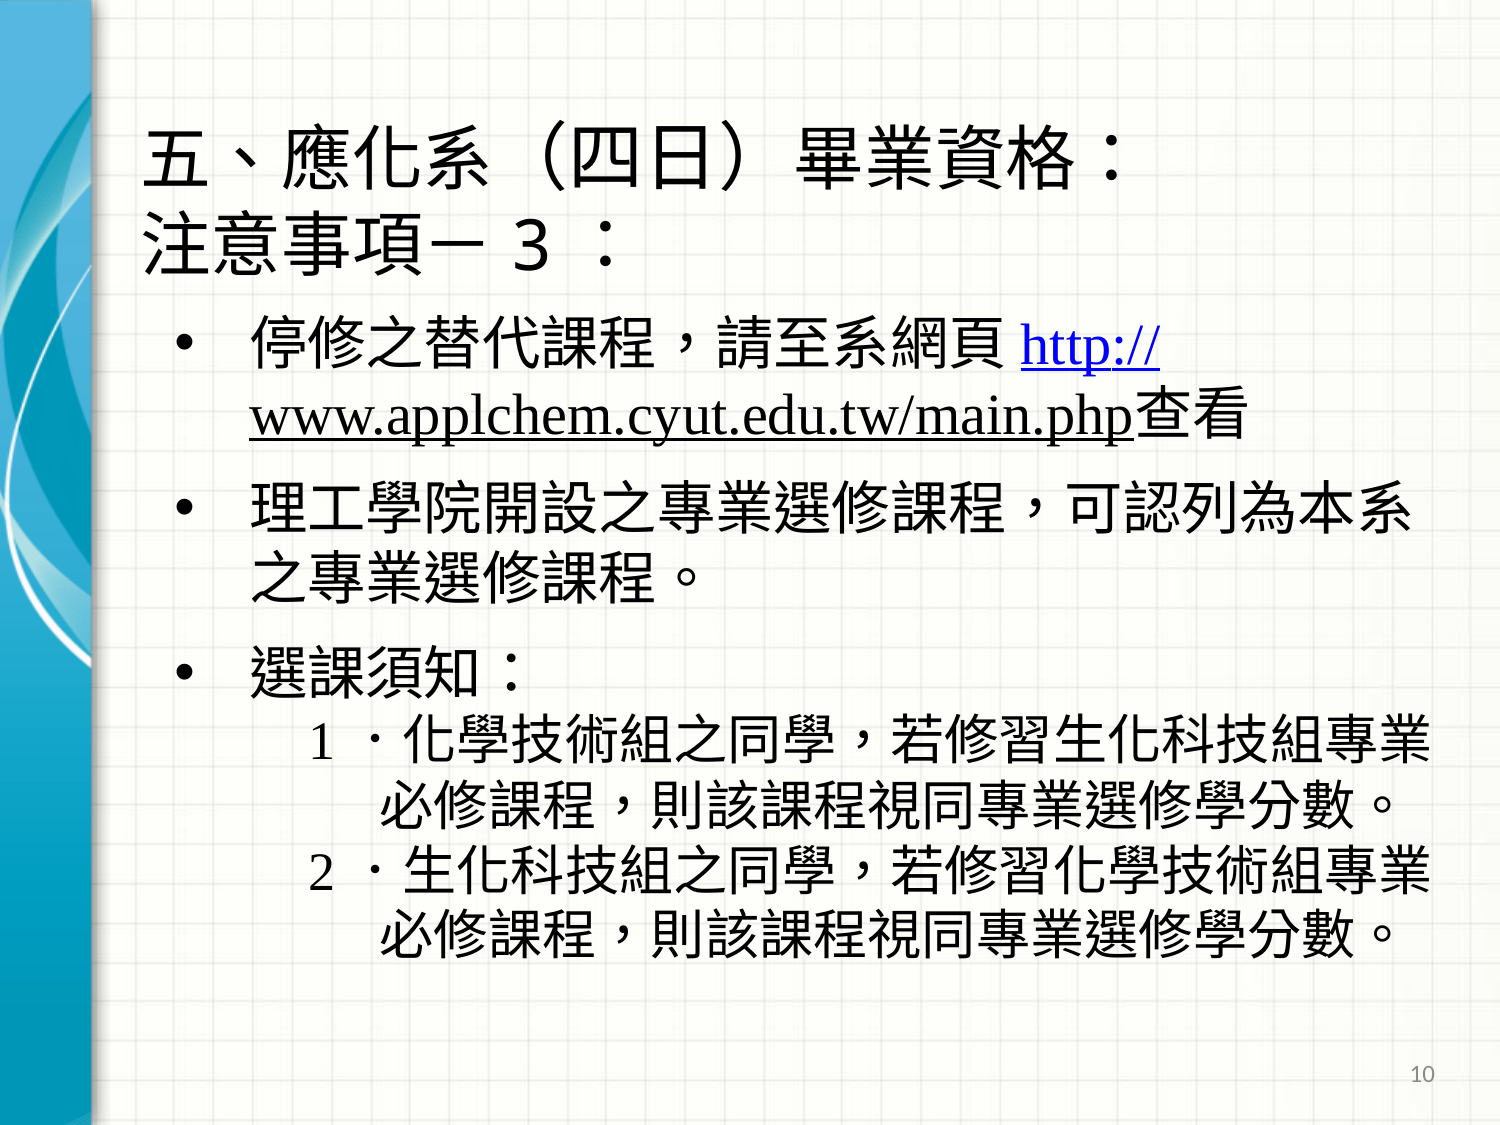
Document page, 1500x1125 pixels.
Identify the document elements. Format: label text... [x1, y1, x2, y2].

text_box 停修之替代課程，請至系網頁http://www.applchem.cyut.edu.tw/main.php查看 理工學院開設之專業選修課程，可認列為本系之專業選修課程。 選課須知： 1．化學技術組之同學，若修習生化科技組專業必修課程，則該課程視同專業選修學分數。 2．生化科技組之同學，若修習化學技術組專業必修課程，則該課程視同專業選修學分數。 [159, 298, 1450, 1043]
slide_number 10 [1100, 1042, 1450, 1103]
picture [0, 0, 1500, 1125]
title 五、應化系（四日）畢業資格： 注意事項－3： [125, 103, 1450, 291]
